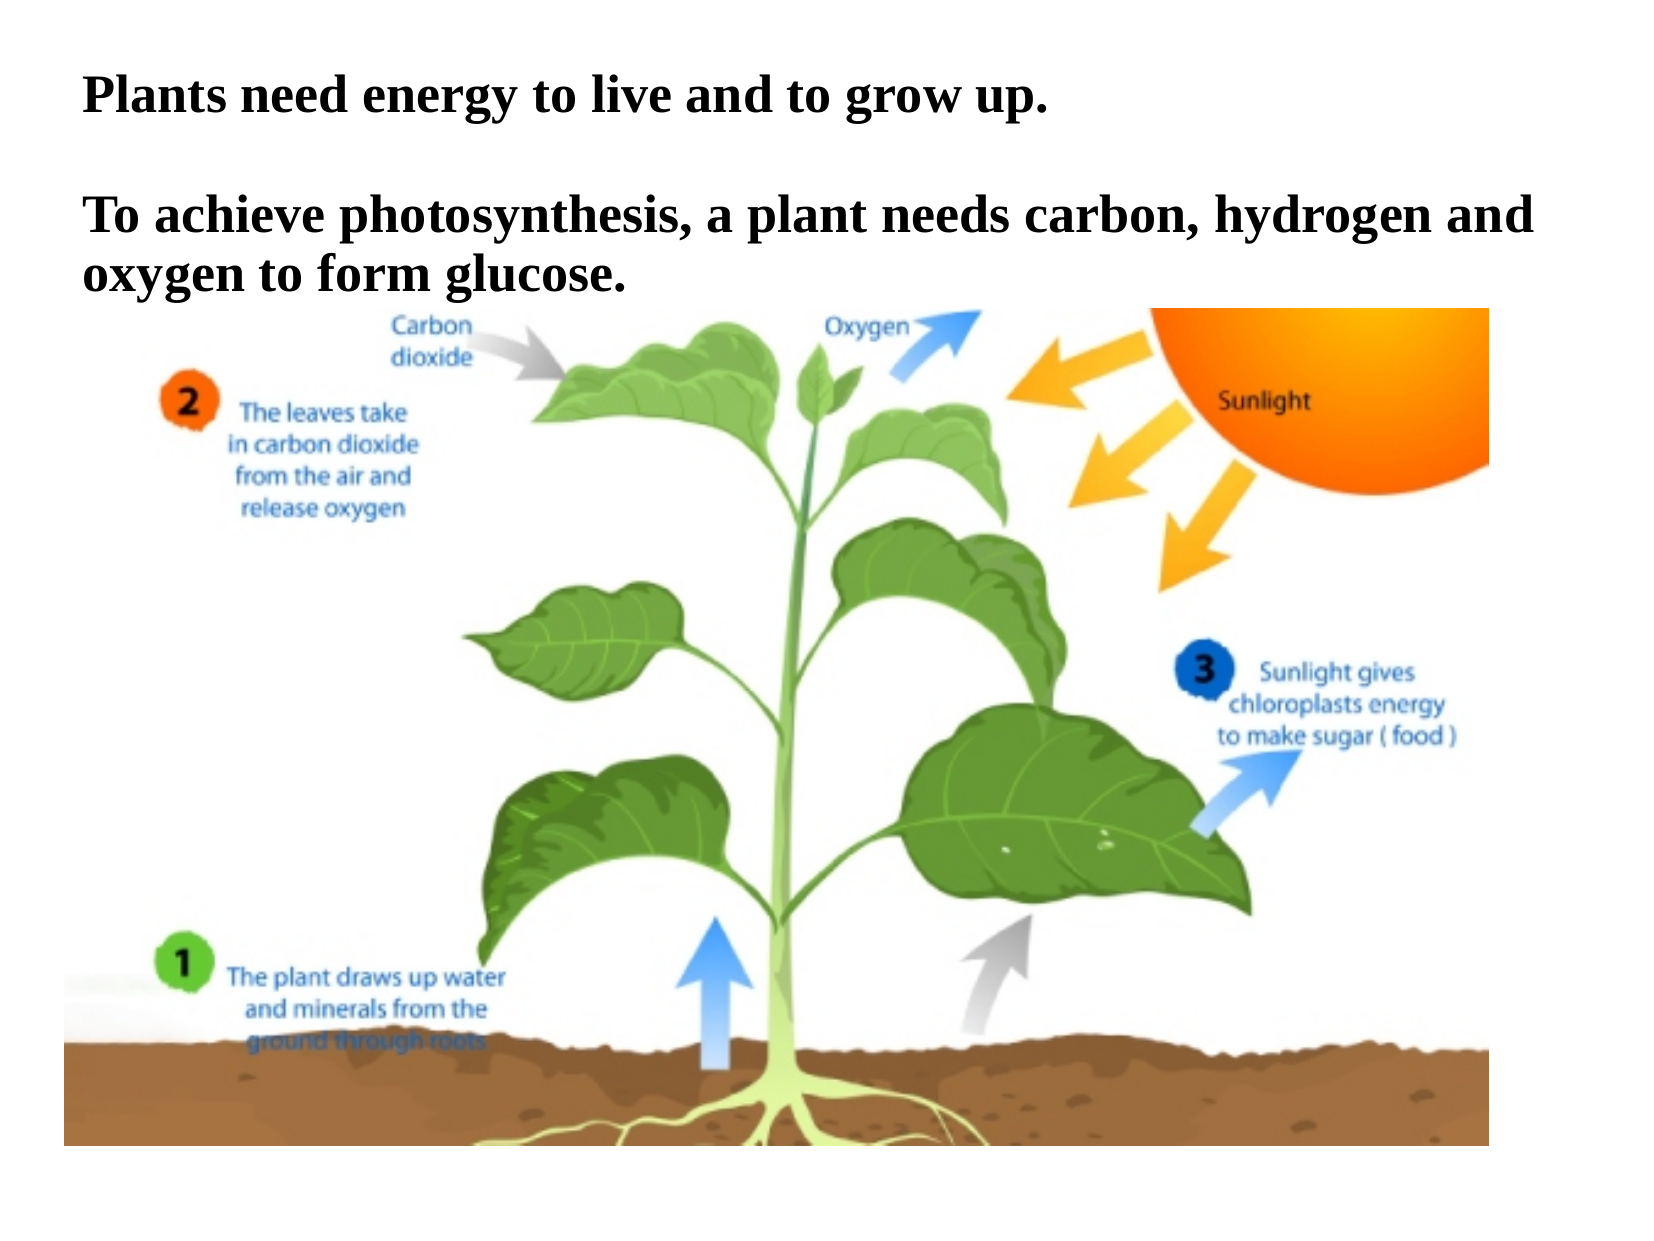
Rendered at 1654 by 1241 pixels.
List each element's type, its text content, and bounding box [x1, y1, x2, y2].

subtitle Plants need energy to live and to grow up. To achieve photosynthesis, a plant needs carbon, hydrogen and oxygen to form glucose. [82, 60, 1571, 1147]
picture [64, 308, 1489, 1146]
